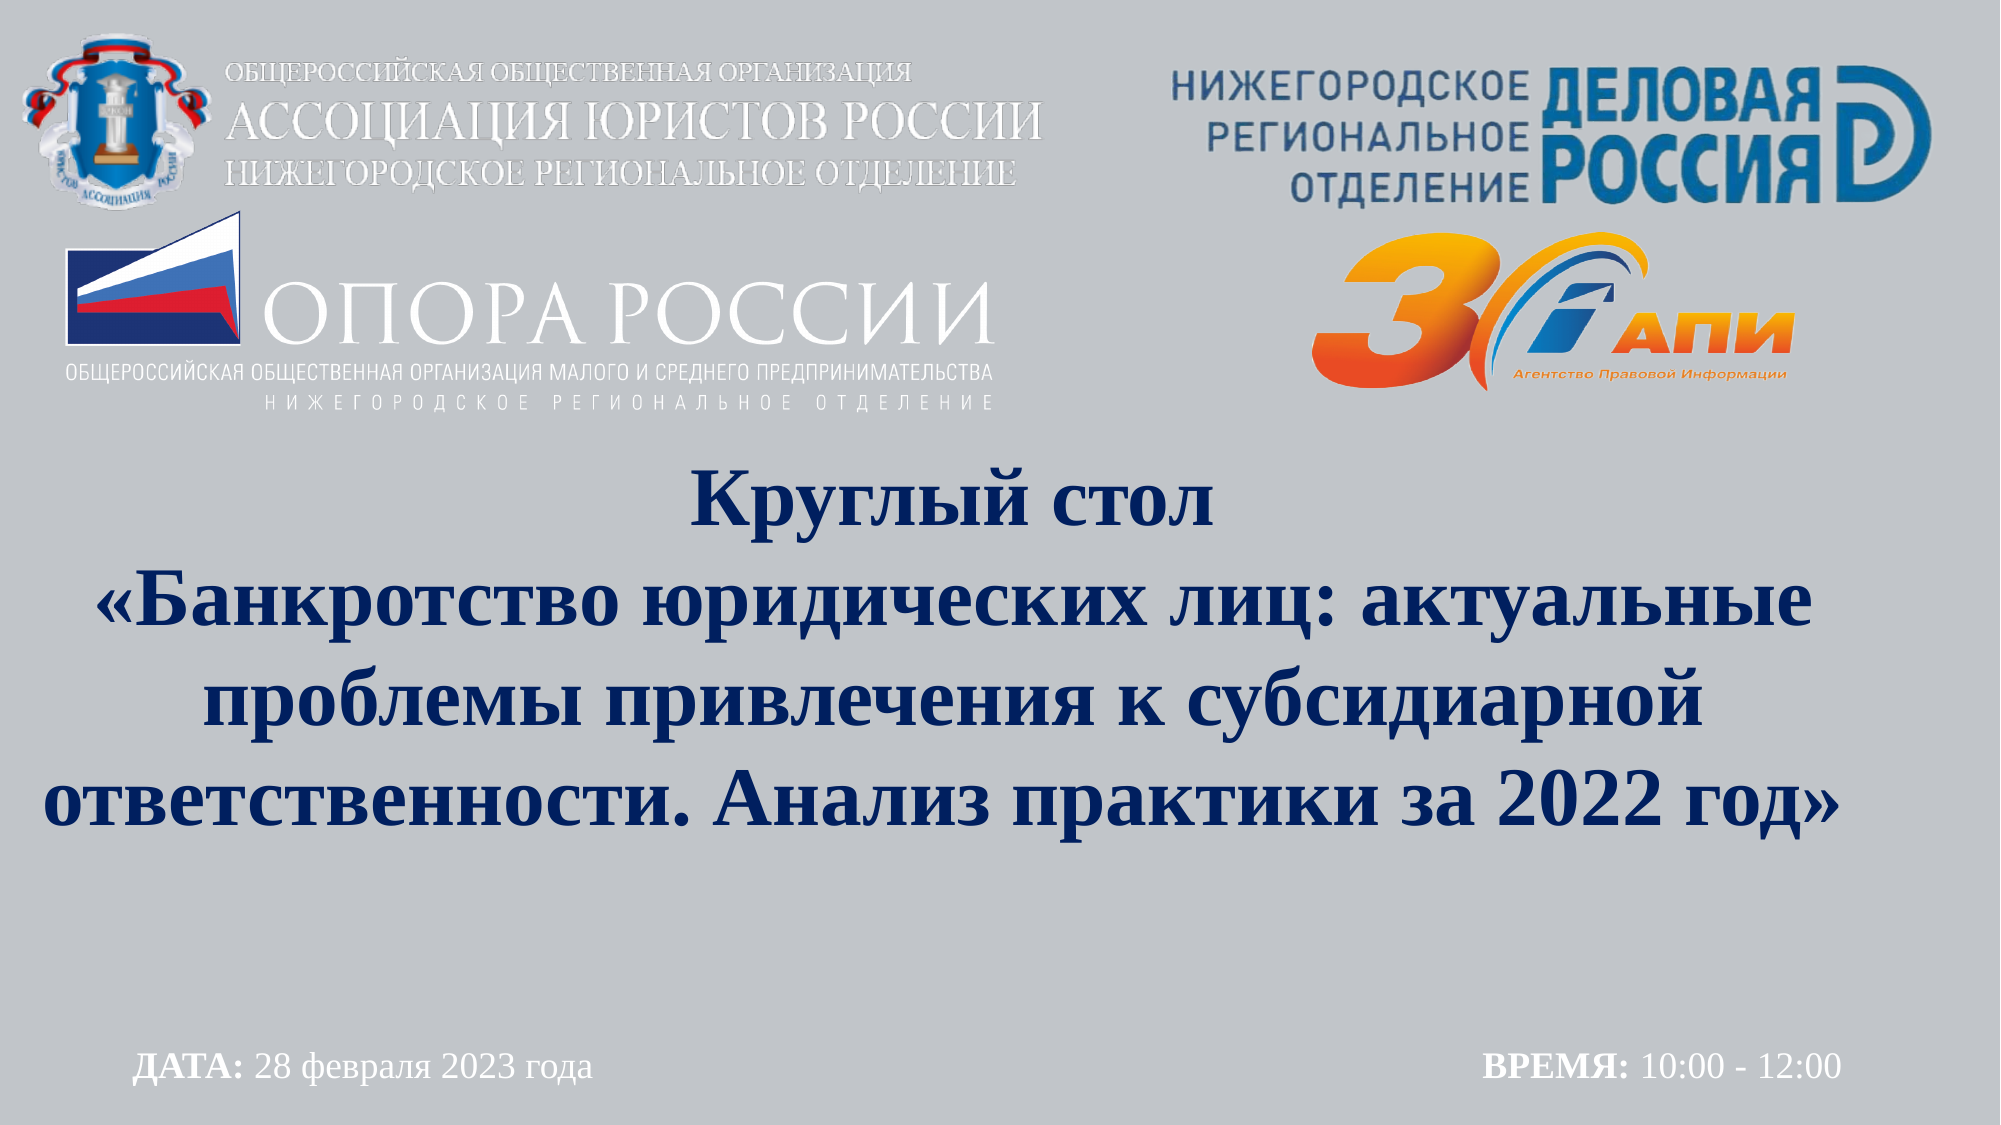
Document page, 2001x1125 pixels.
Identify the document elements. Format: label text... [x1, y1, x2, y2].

picture [1170, 59, 1937, 211]
picture [22, 33, 1050, 414]
text_box ДАТА: 28 февраля 2023 года ВРЕМЯ: 10:00 - 12:00 [117, 1033, 1886, 1094]
text_box Круглый стол «Банкротство юридических лиц: актуальные проблемы привлечения к субсидиарной ответственности. Анализ практики за 2022 год» [0, 299, 1937, 850]
picture [1312, 232, 1795, 391]
